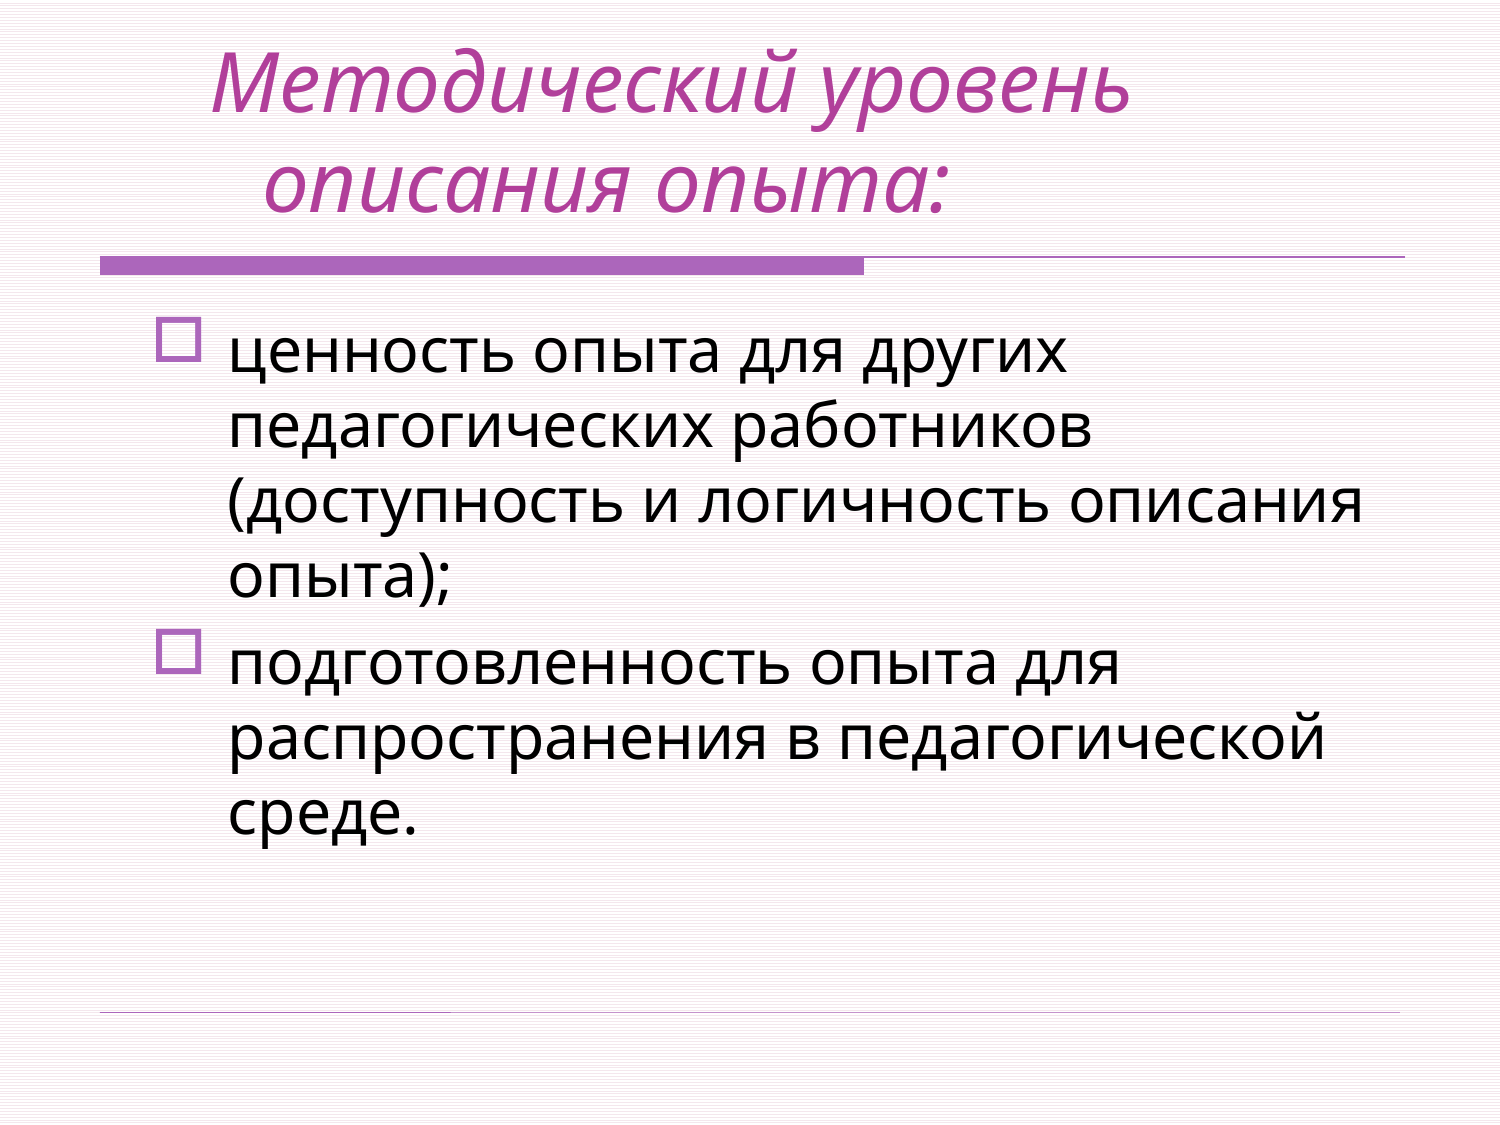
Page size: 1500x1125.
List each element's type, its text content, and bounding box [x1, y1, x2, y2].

list ценность опыта для других педагогических работников (доступность и логичность описания опыта); подготовленность опыта для распространения в педагогической среде. [135, 302, 1412, 873]
title Методический уровень описания опыта: [194, 148, 1264, 302]
